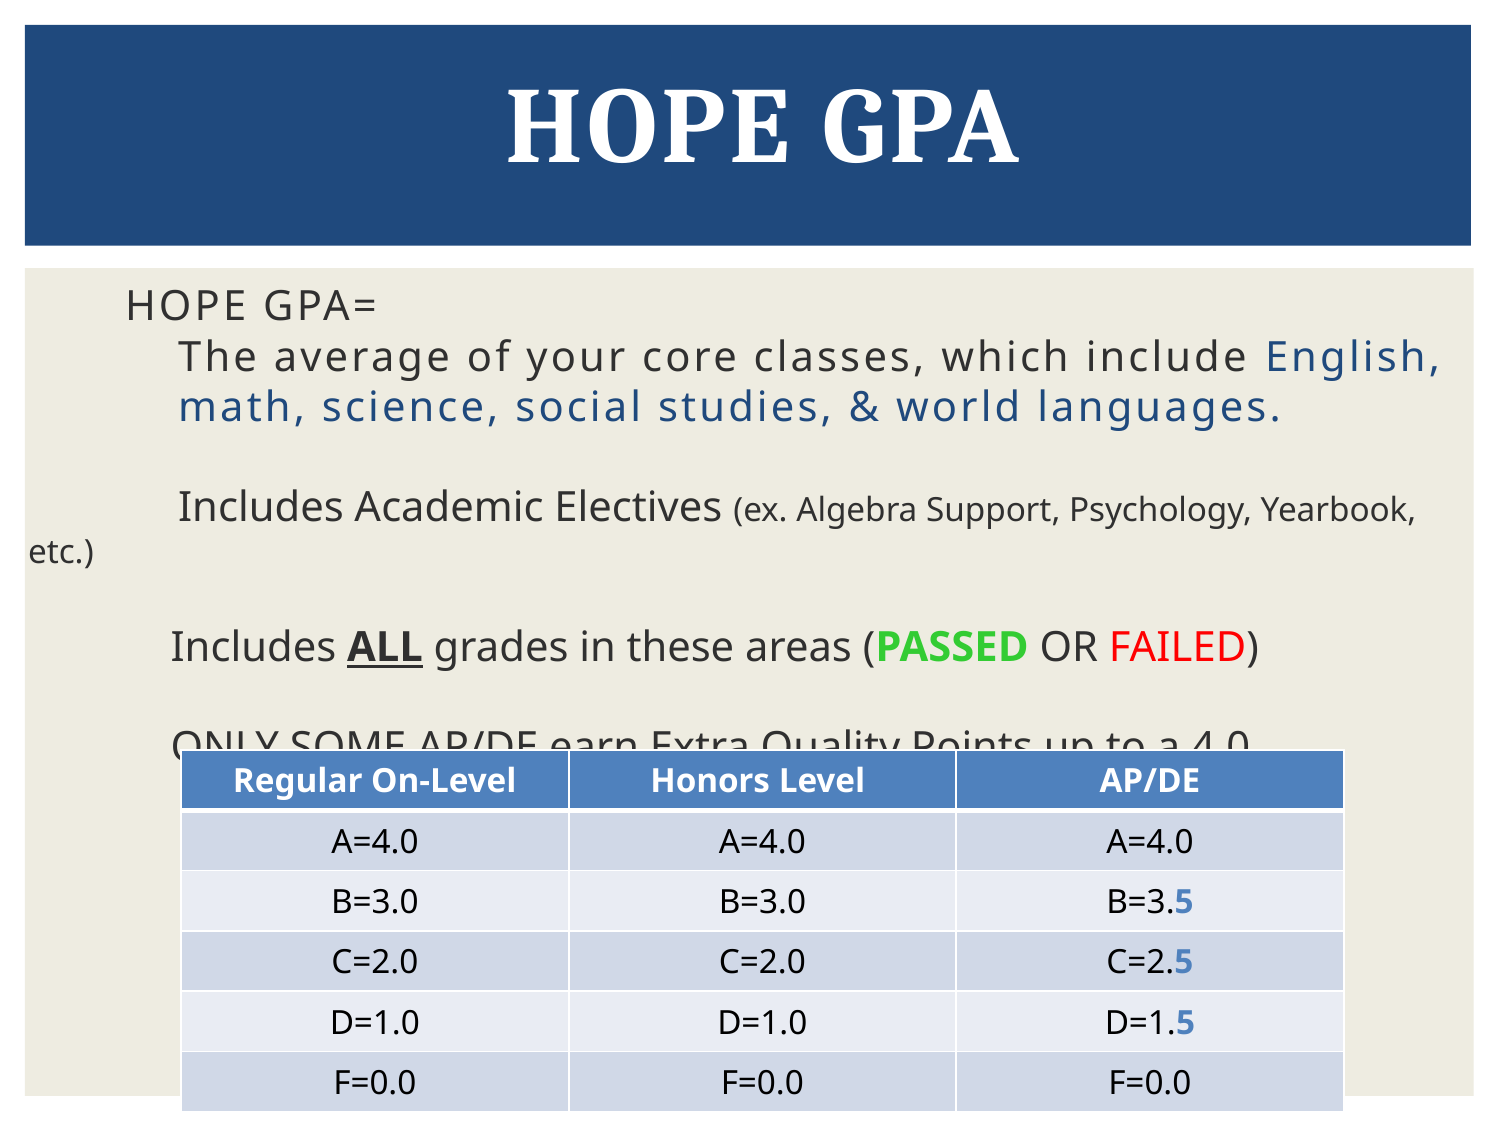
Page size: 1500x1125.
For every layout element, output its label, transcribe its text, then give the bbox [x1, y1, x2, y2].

table_cell D=1.0 [182, 992, 568, 1051]
table_header Regular On-Level [182, 751, 568, 808]
table_cell C=2.0 [182, 932, 568, 990]
table_cell B=3.5 [957, 871, 1343, 930]
table_cell C=2.0 [570, 932, 955, 990]
table_cell D=1.0 [570, 992, 955, 1051]
table_cell F=0.0 [570, 1052, 955, 1111]
title HOPE gpa [150, 24, 1375, 213]
table_cell C=2.5 [957, 932, 1343, 990]
table_cell A=4.0 [957, 813, 1343, 870]
table_cell B=3.0 [570, 871, 955, 930]
table_header Honors Level [570, 751, 955, 808]
table_cell D=1.5 [957, 992, 1343, 1051]
table_cell A=4.0 [182, 813, 568, 870]
table_header AP/DE [957, 751, 1343, 808]
table_cell F=0.0 [182, 1052, 568, 1111]
table_cell A=4.0 [570, 813, 955, 870]
table_cell B=3.0 [182, 871, 568, 930]
list HOPE GPA= The average of your core classes, which include English, math, science, social studies, & world languages. Includes Academic Electives (ex. Algebra Support, Psychology, Yearbook, etc.)​ Includes ALL grades in these areas (PASSED OR FAILED) ONLY SOME AP/DE earn Extra Quality Points up to a 4.0 [5, 262, 1475, 1100]
table_cell F=0.0 [957, 1052, 1343, 1111]
